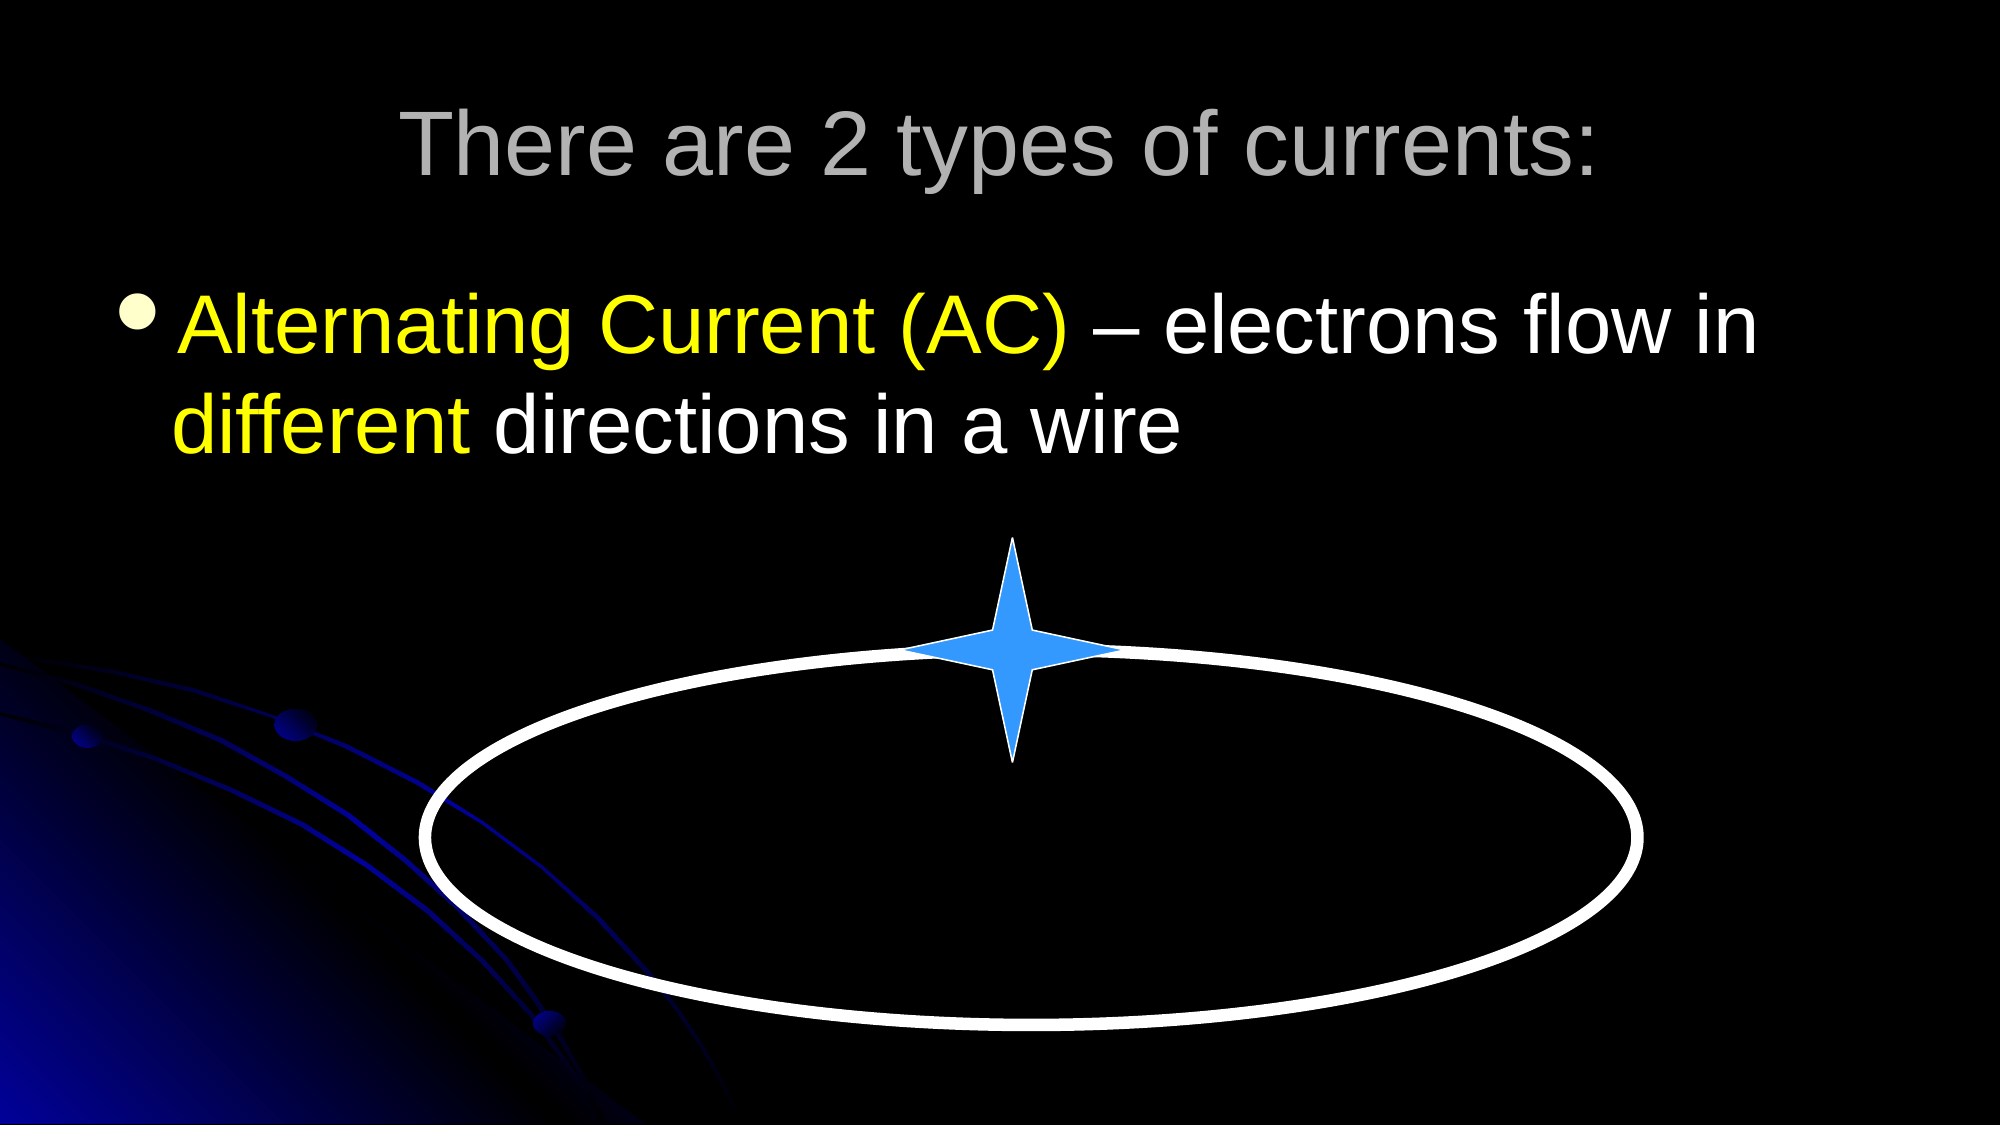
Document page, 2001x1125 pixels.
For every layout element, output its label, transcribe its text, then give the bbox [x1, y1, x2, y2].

text_box [899, 537, 1125, 763]
title There are 2 types of currents: [99, 45, 1900, 233]
list Alternating Current (AC) – electrons flow in different directions in a wire [99, 262, 1900, 1006]
text_box [424, 652, 1638, 1025]
